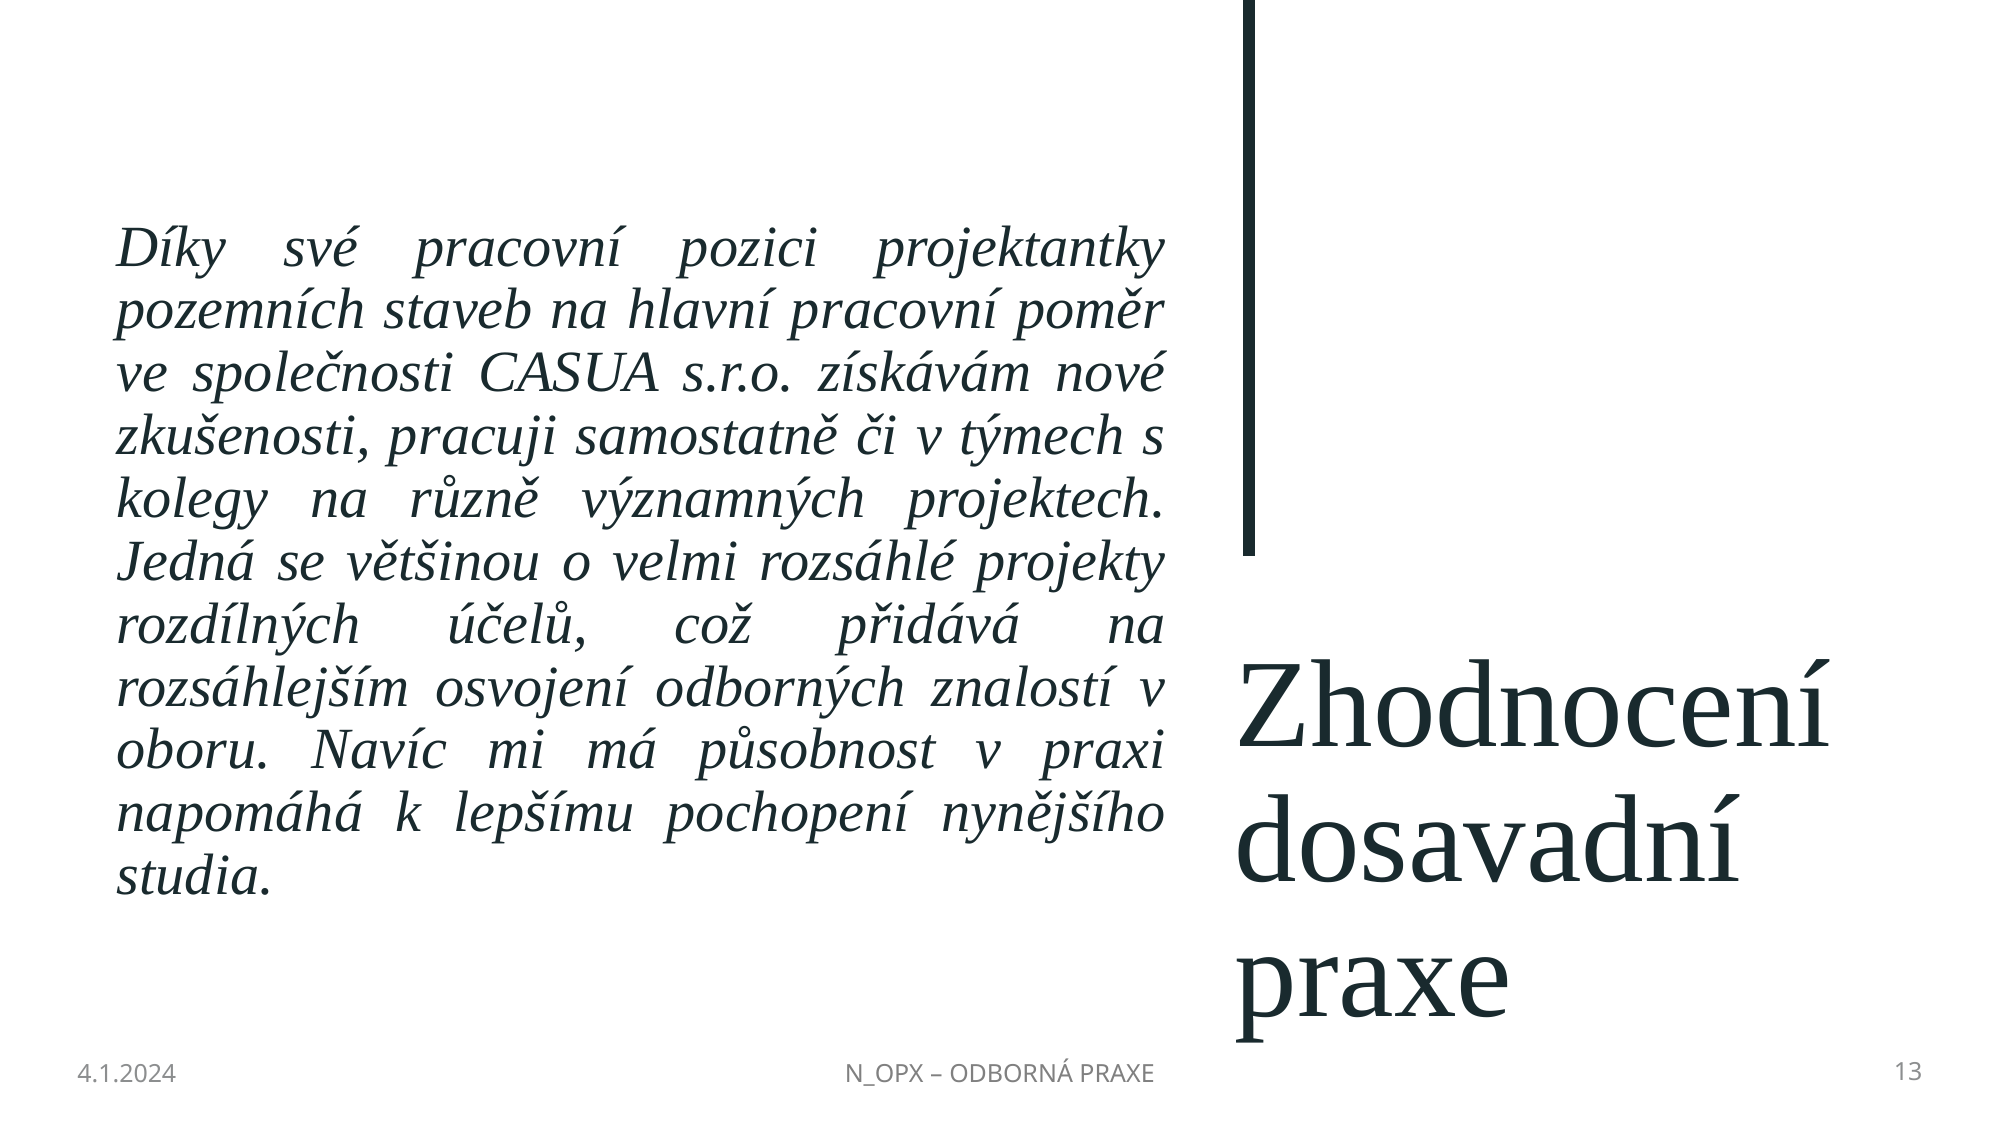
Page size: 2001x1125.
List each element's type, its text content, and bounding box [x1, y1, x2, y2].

slide_number 13 [1757, 1042, 1938, 1103]
text_box Díky své pracovní pozici projektantky pozemních staveb na hlavní pracovní poměr ve společnosti CASUA s.r.o. získávám nové zkušenosti, pracuji samostatně či v týmech s kolegy na různě významných projektech. Jedná se většinou o velmi rozsáhlé projekty rozdílných účelů, což přidává na rozsáhlejším osvojení odborných znalostí v oboru. Navíc mi má působnost v praxi napomáhá k lepšímu pochopení nynějšího studia. [101, 208, 1181, 917]
title Zhodnocení dosavadní praxe [1219, 631, 1899, 1001]
footer N_OPX – Odborná praxe [662, 1042, 1338, 1103]
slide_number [62, 1042, 513, 1103]
